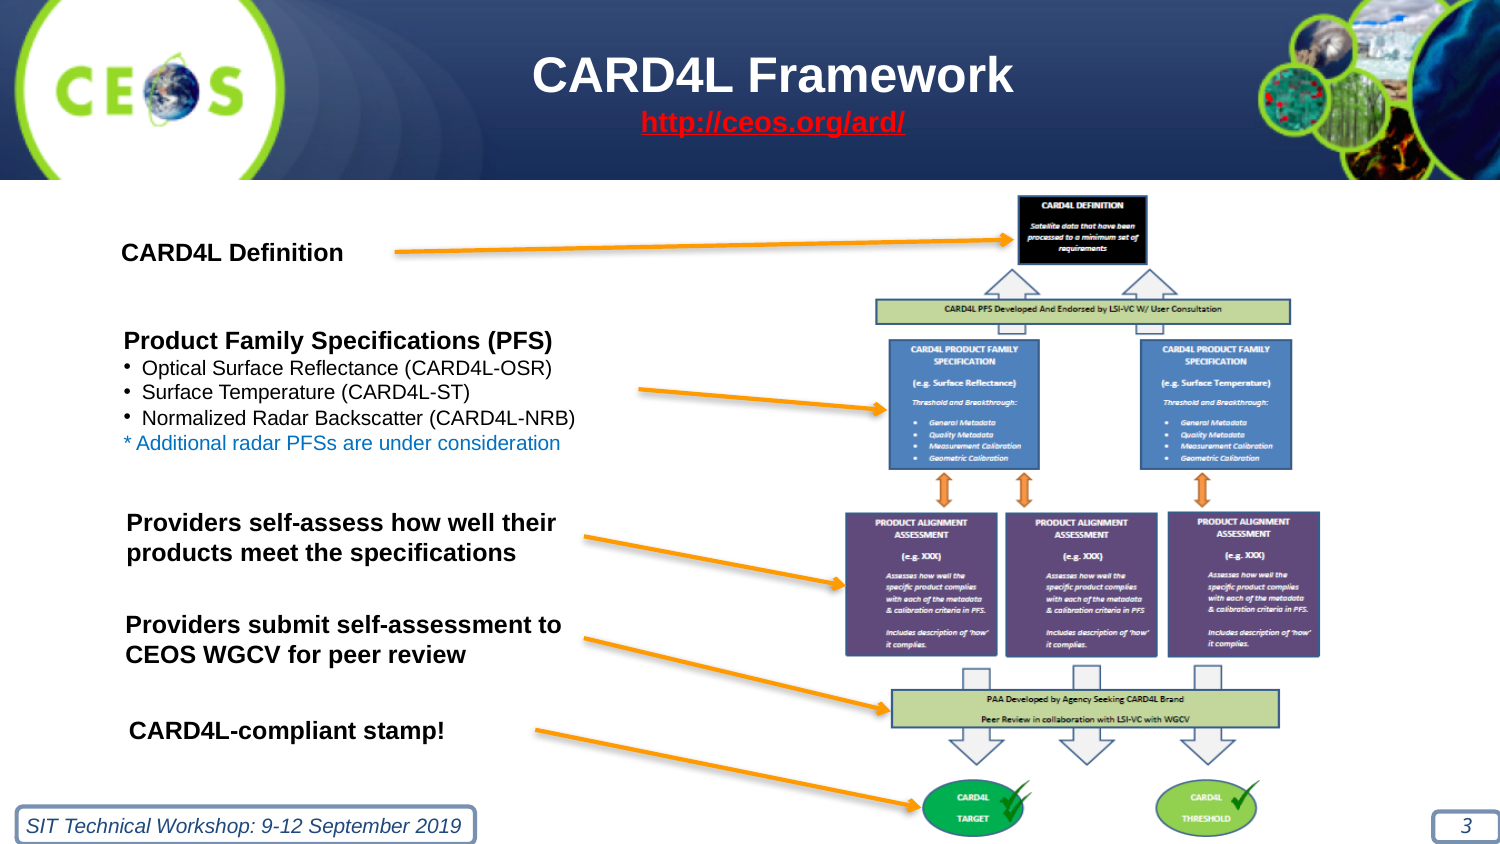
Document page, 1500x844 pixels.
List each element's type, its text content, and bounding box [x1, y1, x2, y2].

picture [0, 0, 1500, 180]
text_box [113, 188, 1329, 843]
slide_number 3 [1431, 809, 1500, 844]
title CARD4L Framework http://ceos.org/ard/ [292, 20, 1255, 161]
